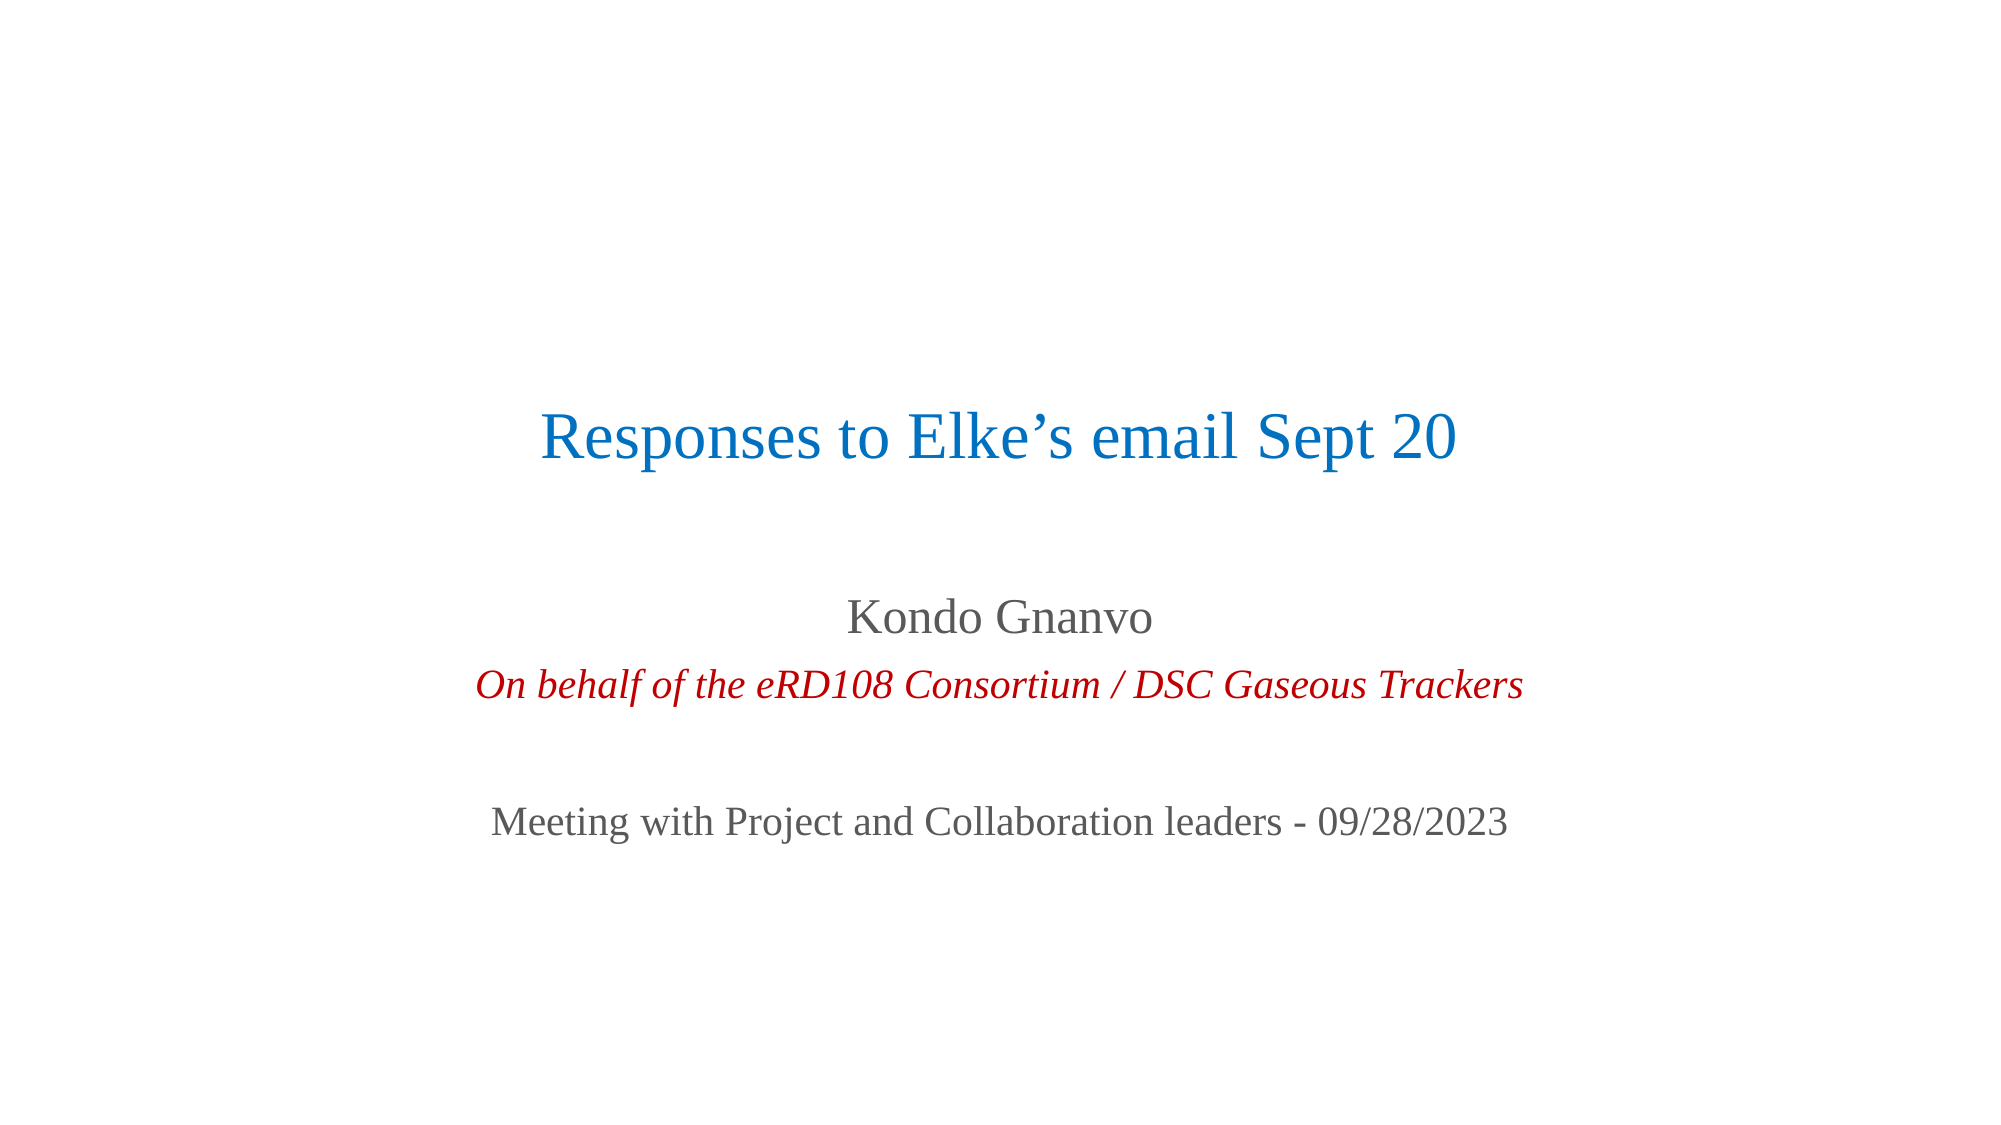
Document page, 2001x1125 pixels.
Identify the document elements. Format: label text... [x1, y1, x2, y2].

title Responses to Elke’s email Sept 20 [0, 325, 2000, 538]
subtitle Kondo Gnanvo On behalf of the eRD108 Consortium / DSC Gaseous Trackers Meeting with Project and Collaboration leaders - 09/28/2023 [0, 576, 2000, 896]
